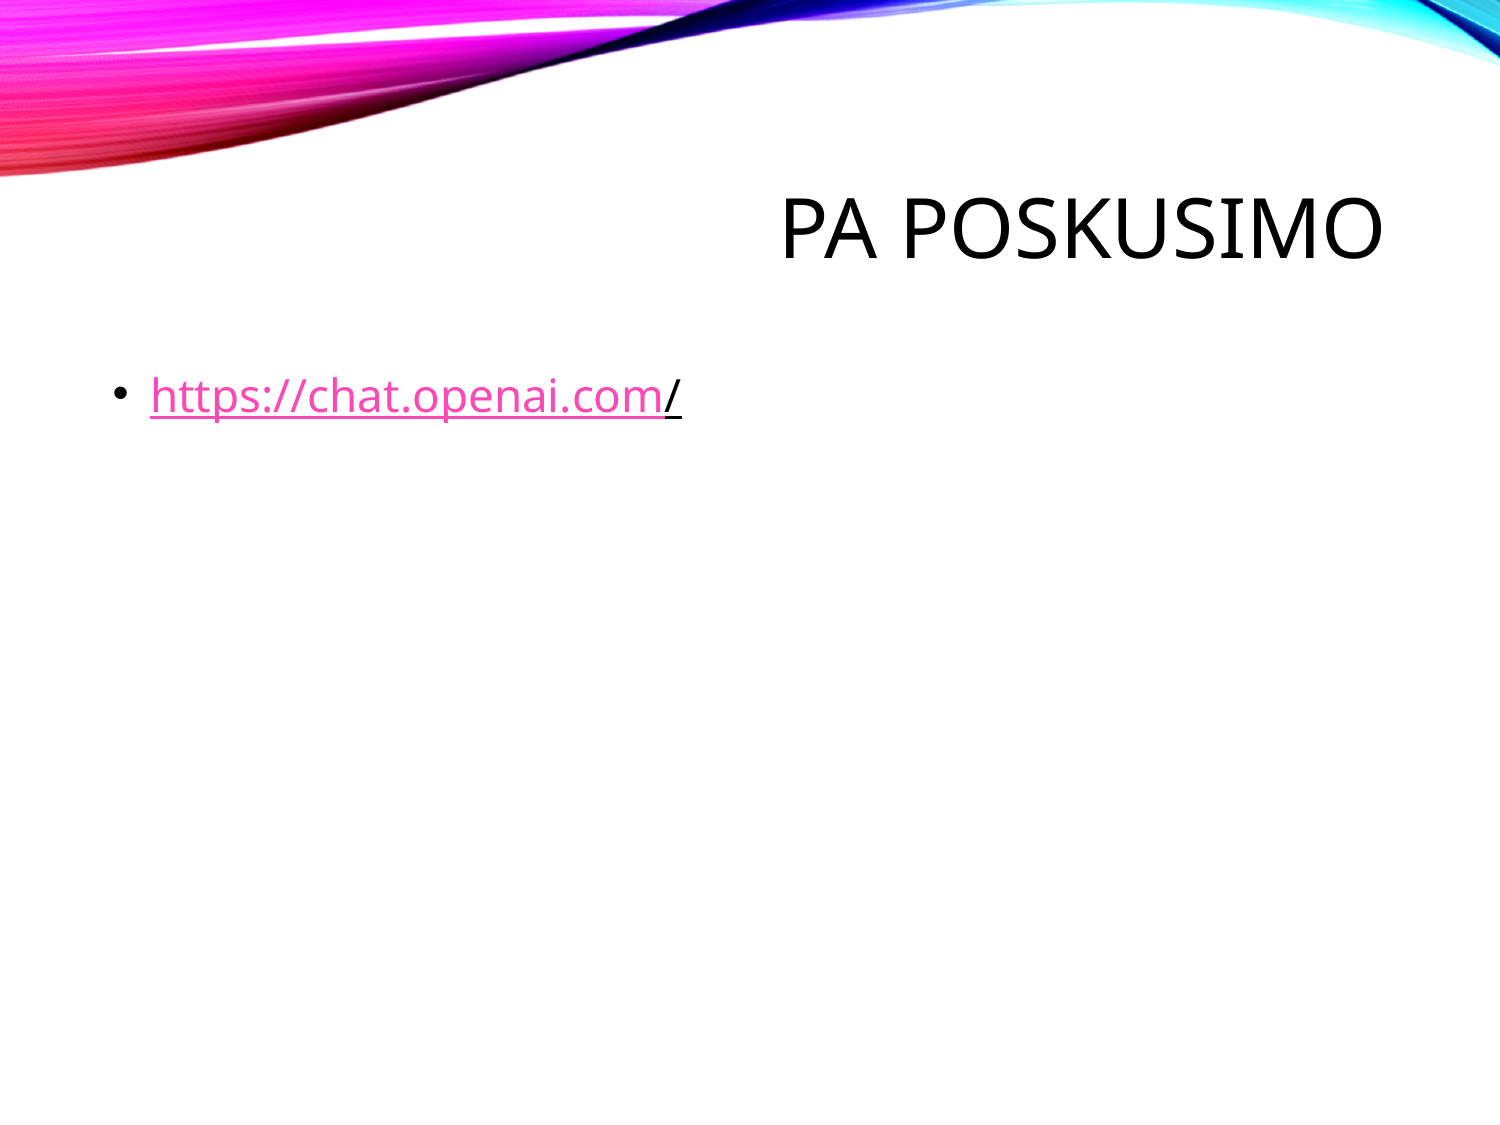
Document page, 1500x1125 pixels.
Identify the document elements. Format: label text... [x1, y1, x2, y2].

title Pa poskusimo [356, 125, 1403, 338]
list https://chat.openai.com/ [97, 360, 1403, 1028]
picture [0, 0, 1500, 178]
